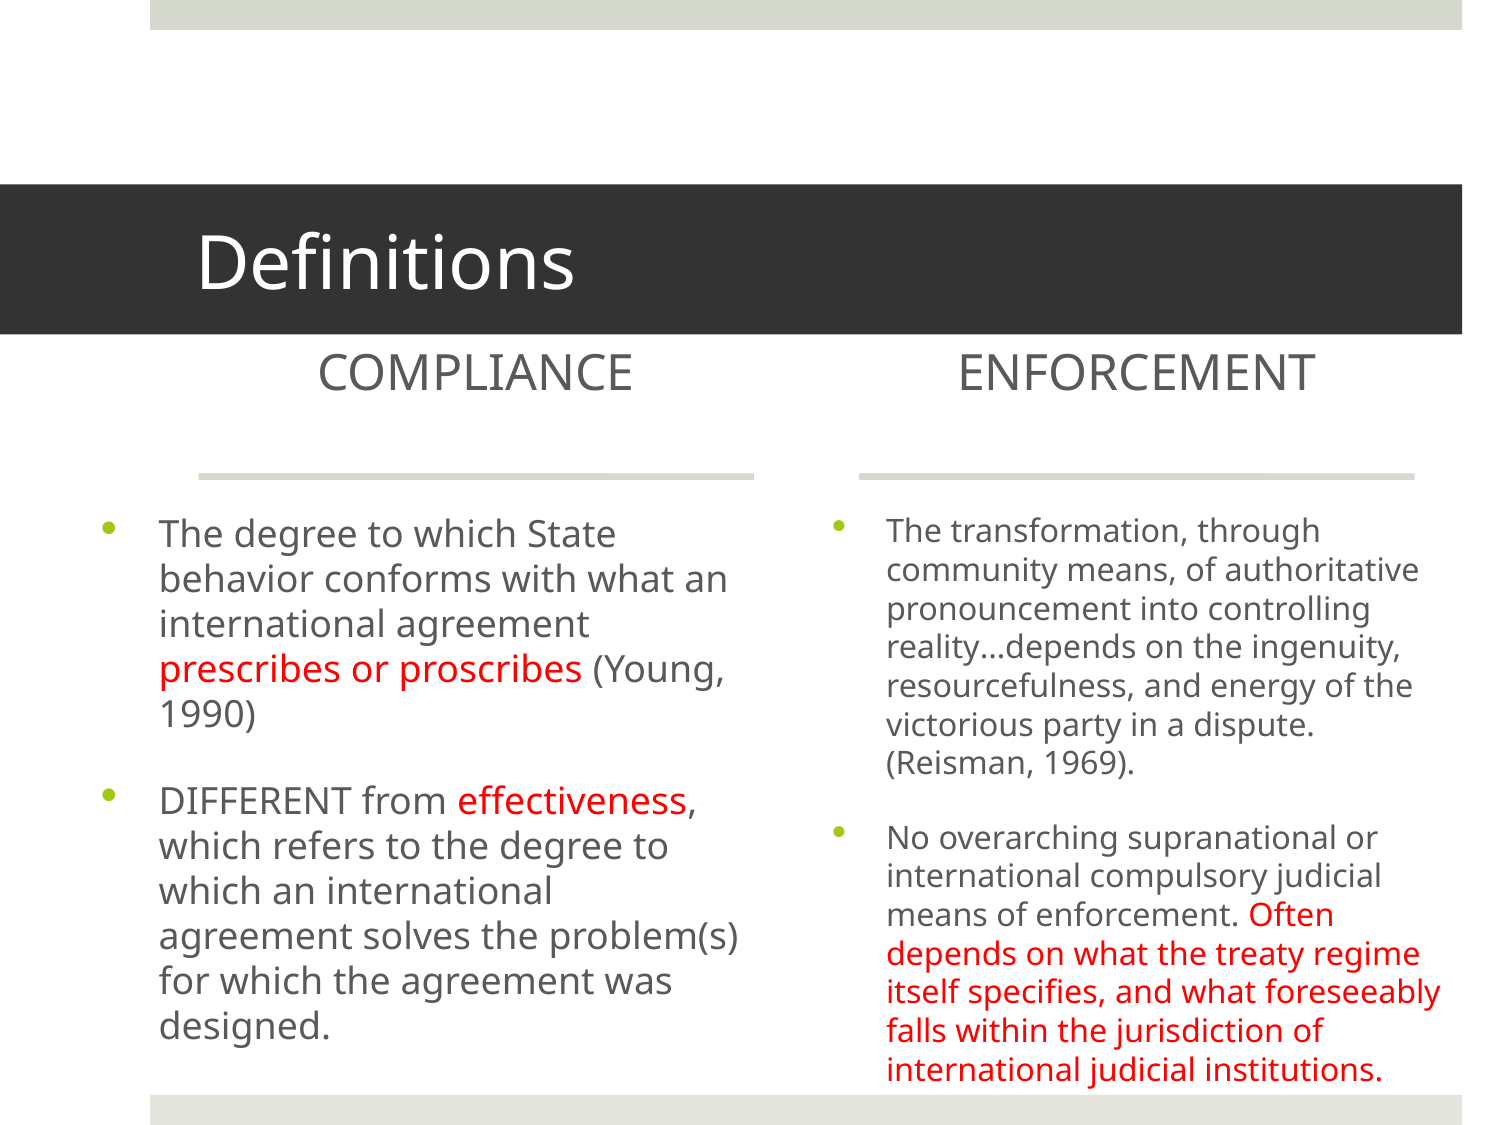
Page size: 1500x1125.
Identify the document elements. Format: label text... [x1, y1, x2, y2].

list COMPLIANCE [183, 331, 769, 409]
title Definitions [0, 184, 1463, 335]
list ENFORCEMENT [844, 331, 1430, 409]
list The degree to which State behavior conforms with what an international agreement prescribes or proscribes (Young, 1990) DIFFERENT from effectiveness, which refers to the degree to which an international agreement solves the problem(s) for which the agreement was designed. [87, 502, 769, 1065]
list The transformation, through community means, of authoritative pronouncement into controlling reality…depends on the ingenuity, resourcefulness, and energy of the victorious party in a dispute. (Reisman, 1969). No overarching supranational or international compulsory judicial means of enforcement. Often depends on what the treaty regime itself specifies, and what foreseeably falls within the jurisdiction of international judicial institutions. [818, 502, 1463, 1105]
